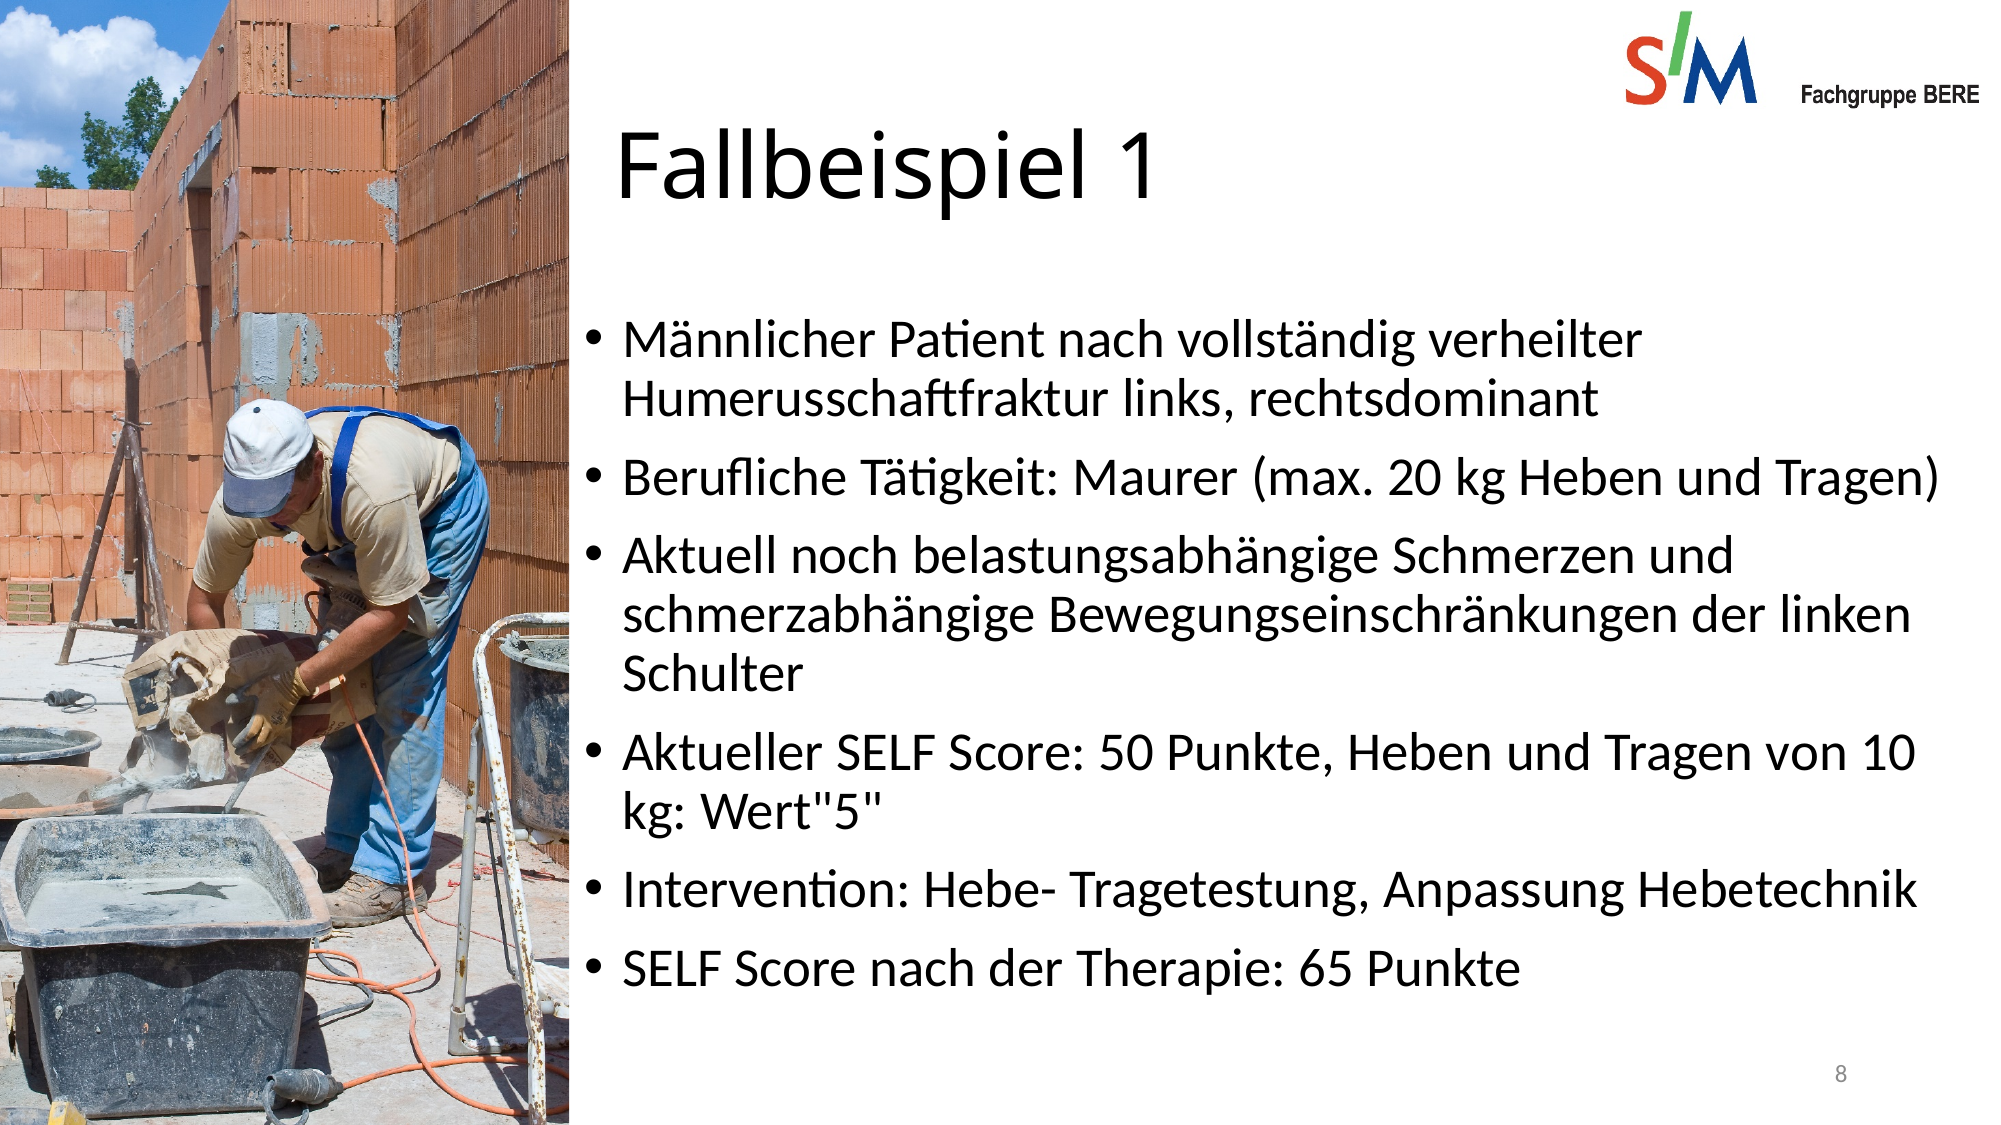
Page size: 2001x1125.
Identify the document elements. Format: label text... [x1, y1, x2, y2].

list Männlicher Patient nach vollständig verheilter Humerusschaftfraktur links, rechtsdominant Berufliche Tätigkeit: Maurer (max. 20 kg Heben und Tragen) Aktuell noch belastungsabhängige Schmerzen und schmerzabhängige Bewegungseinschränkungen der linken Schulter Aktueller SELF Score: 50 Punkte, Heben und Tragen von 10 kg: Wert"5" Intervention: Hebe- Tragetestung, Anpassung Hebetechnik SELF Score nach der Therapie: 65 Punkte [570, 303, 2000, 1017]
picture [1623, 10, 1985, 109]
picture [0, 0, 570, 1125]
slide_number 8 [1412, 1042, 1863, 1103]
title Fallbeispiel 1 [598, 59, 1863, 278]
